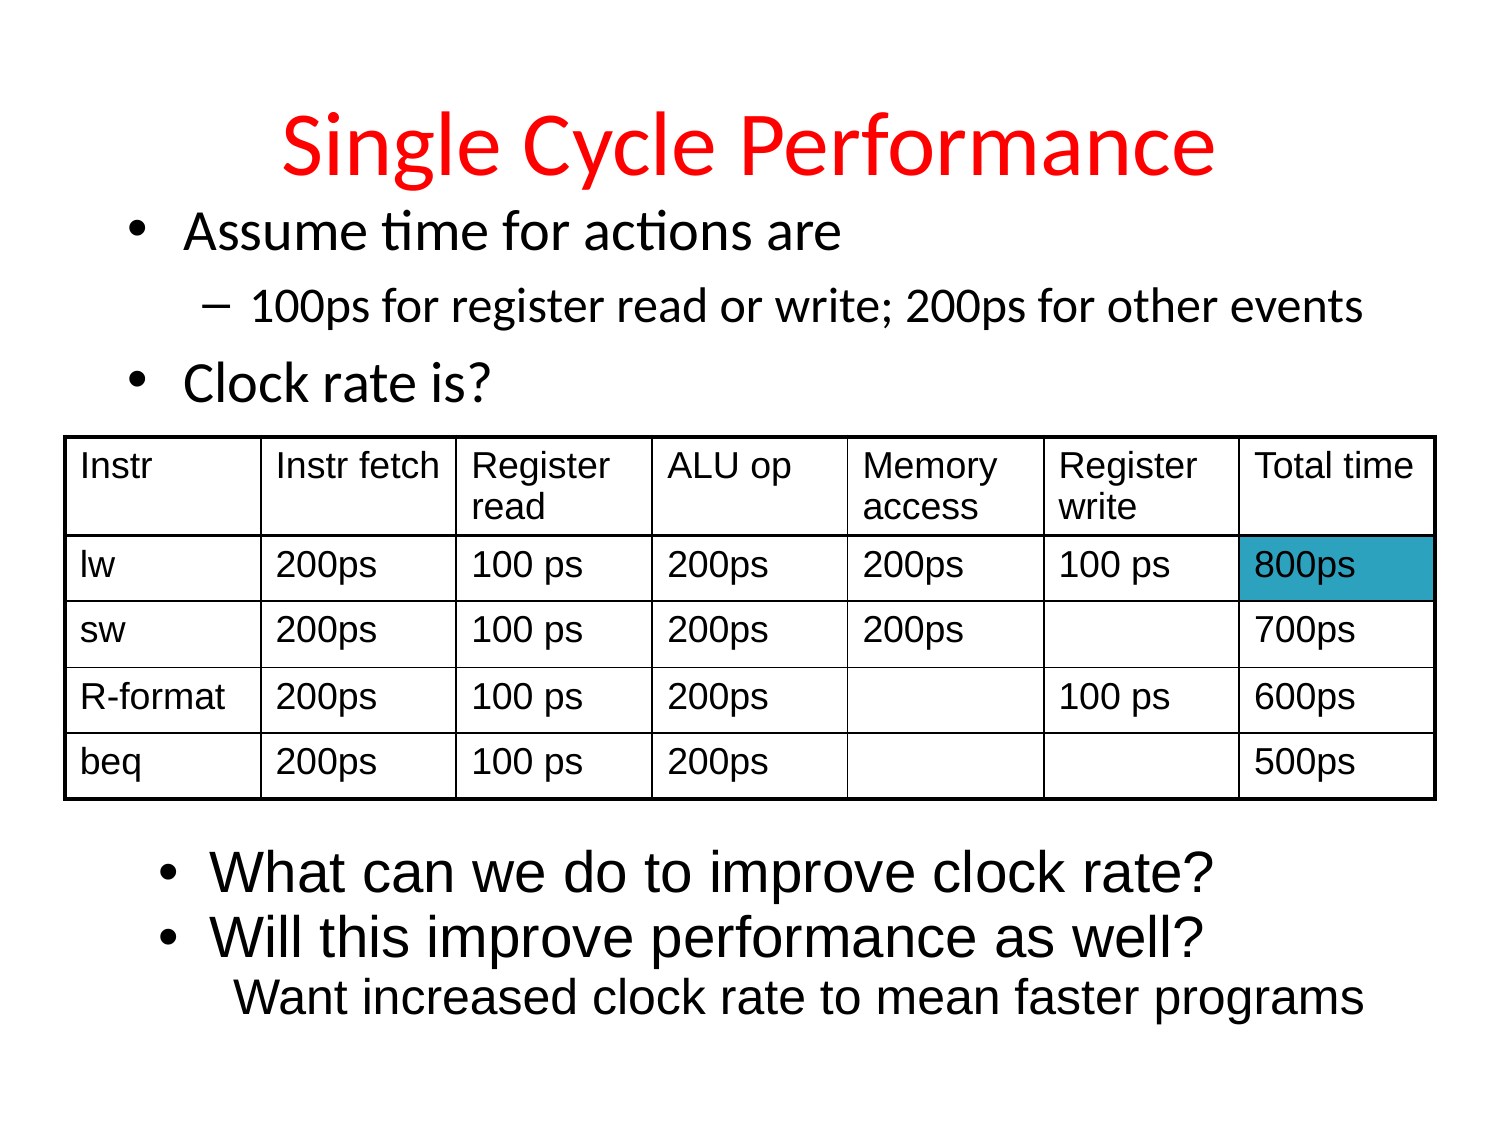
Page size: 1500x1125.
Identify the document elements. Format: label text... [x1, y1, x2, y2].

table_cell 200ps [262, 668, 455, 732]
table_cell 100 ps [457, 537, 651, 600]
table_cell 200ps [653, 734, 847, 797]
table_cell 100 ps [457, 734, 651, 797]
table_header Register read [457, 439, 651, 534]
table_header Total time [1240, 439, 1433, 534]
table_cell lw [67, 537, 260, 600]
table_cell 200ps [653, 602, 847, 667]
text_box What can we do to improve clock rate? Will this improve performance as well? Want increased clock rate to mean faster programs [143, 831, 1500, 1125]
table_cell beq [67, 734, 260, 797]
table_cell 100 ps [457, 602, 651, 667]
table_header Register write [1045, 439, 1238, 534]
table_cell 800ps [1240, 537, 1433, 600]
table_cell 200ps [653, 668, 847, 732]
list Assume time for actions are 100ps for register read or write; 200ps for other events Clock rate is? [112, 184, 1469, 478]
table_cell [1045, 734, 1238, 797]
table_cell [1045, 602, 1238, 667]
table_cell 200ps [848, 602, 1043, 667]
table_cell 100 ps [1045, 668, 1238, 732]
table_cell sw [67, 602, 260, 667]
table_cell 200ps [848, 537, 1043, 600]
table_cell 500ps [1240, 734, 1433, 797]
table_header Instr [67, 439, 260, 534]
table_cell 200ps [262, 734, 455, 797]
table_cell R-format [67, 668, 260, 732]
table_cell [848, 734, 1043, 797]
table_cell 100 ps [1045, 537, 1238, 600]
table_cell 600ps [1240, 668, 1433, 732]
table_header Instr fetch [262, 439, 455, 534]
table_cell 100 ps [457, 668, 651, 732]
table_cell 700ps [1240, 602, 1433, 667]
table_cell 200ps [262, 602, 455, 667]
table_cell 200ps [262, 537, 455, 600]
table_header ALU op [653, 439, 847, 534]
table_cell [848, 668, 1043, 732]
table_header Memory access [848, 439, 1043, 534]
table_cell 200ps [653, 537, 847, 600]
title Single Cycle Performance [75, 45, 1425, 233]
